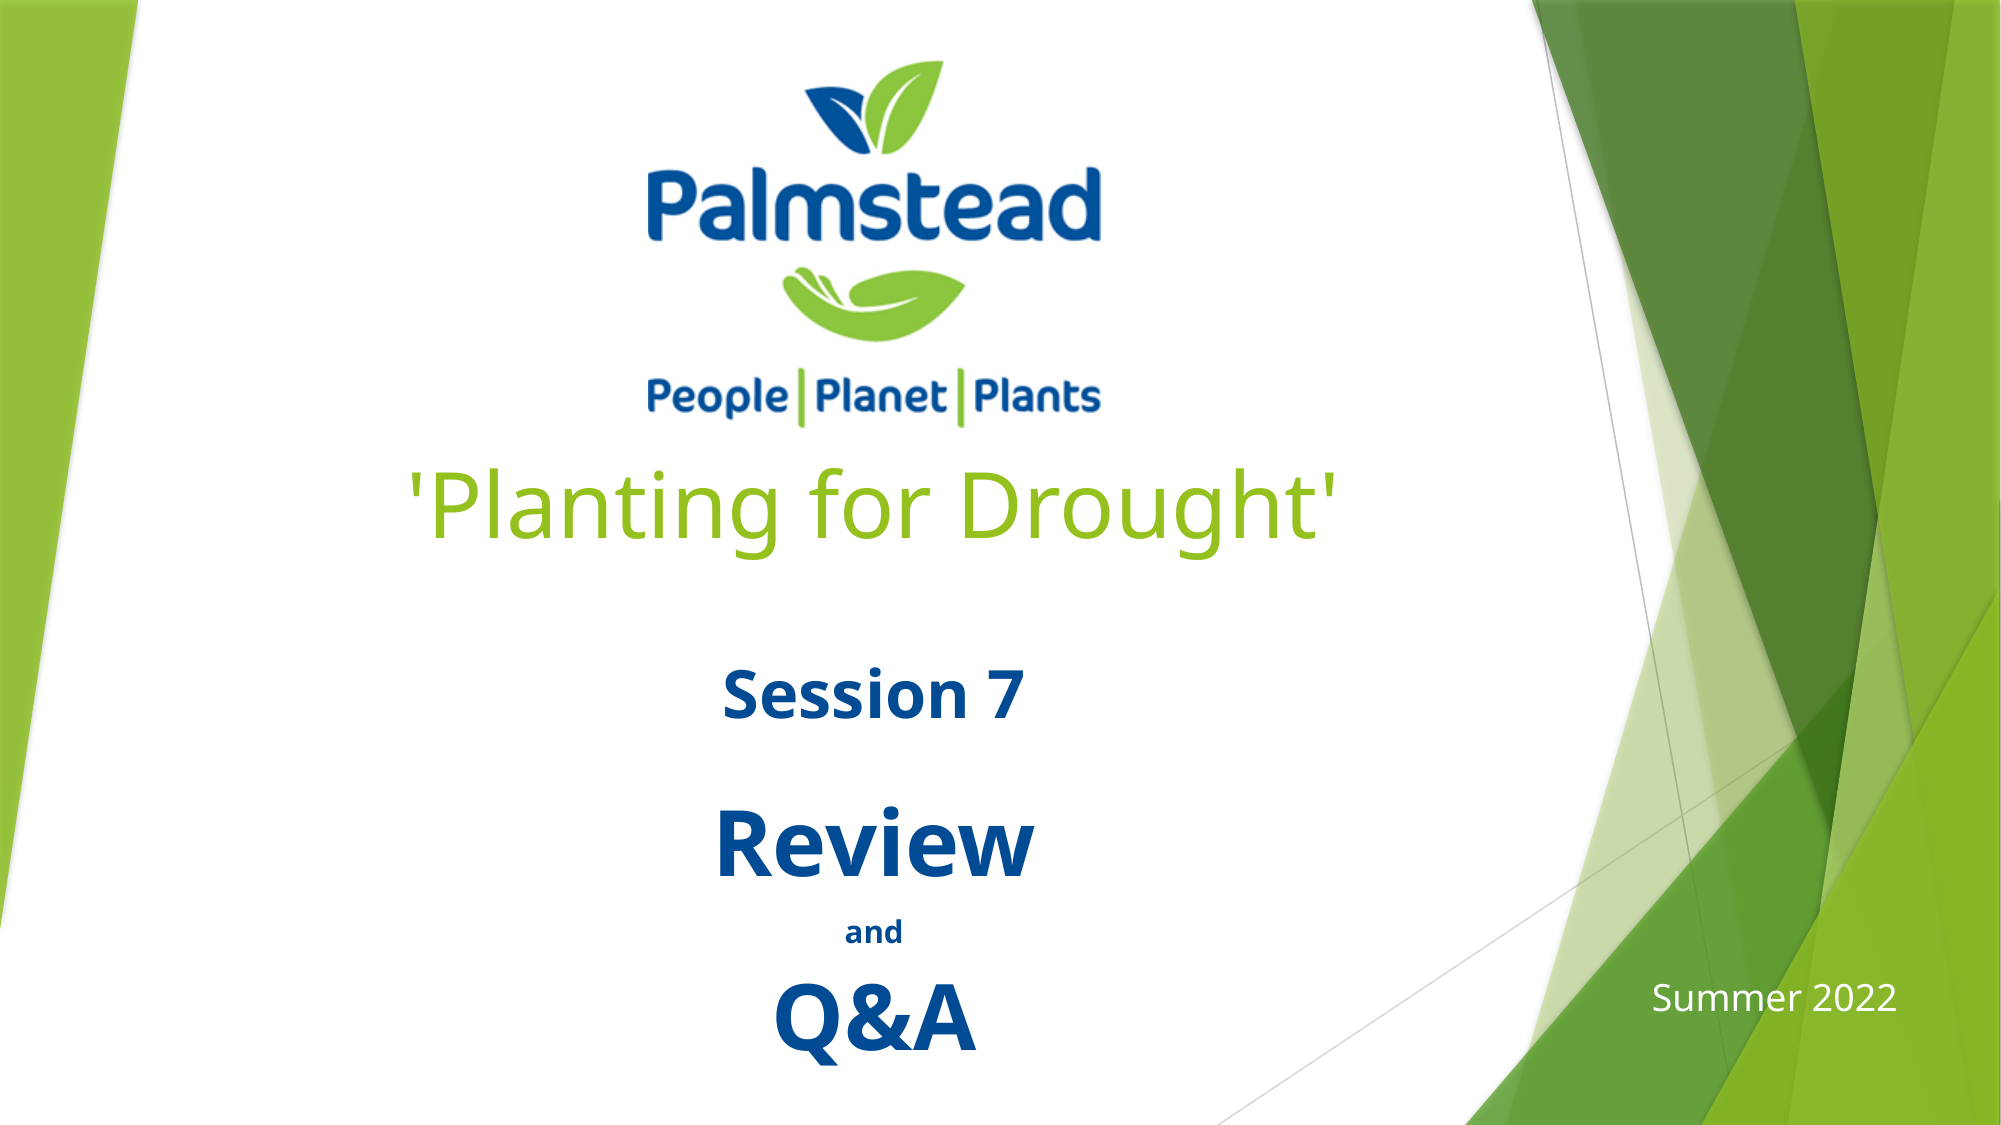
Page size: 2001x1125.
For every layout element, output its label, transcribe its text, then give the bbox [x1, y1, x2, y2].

subtitle Session 7 Review and Q&A [191, 615, 1557, 1118]
title 'Planting for Drought' [191, 427, 1557, 565]
picture [647, 60, 1101, 429]
text_box Summer 2022 [1584, 955, 1966, 1039]
